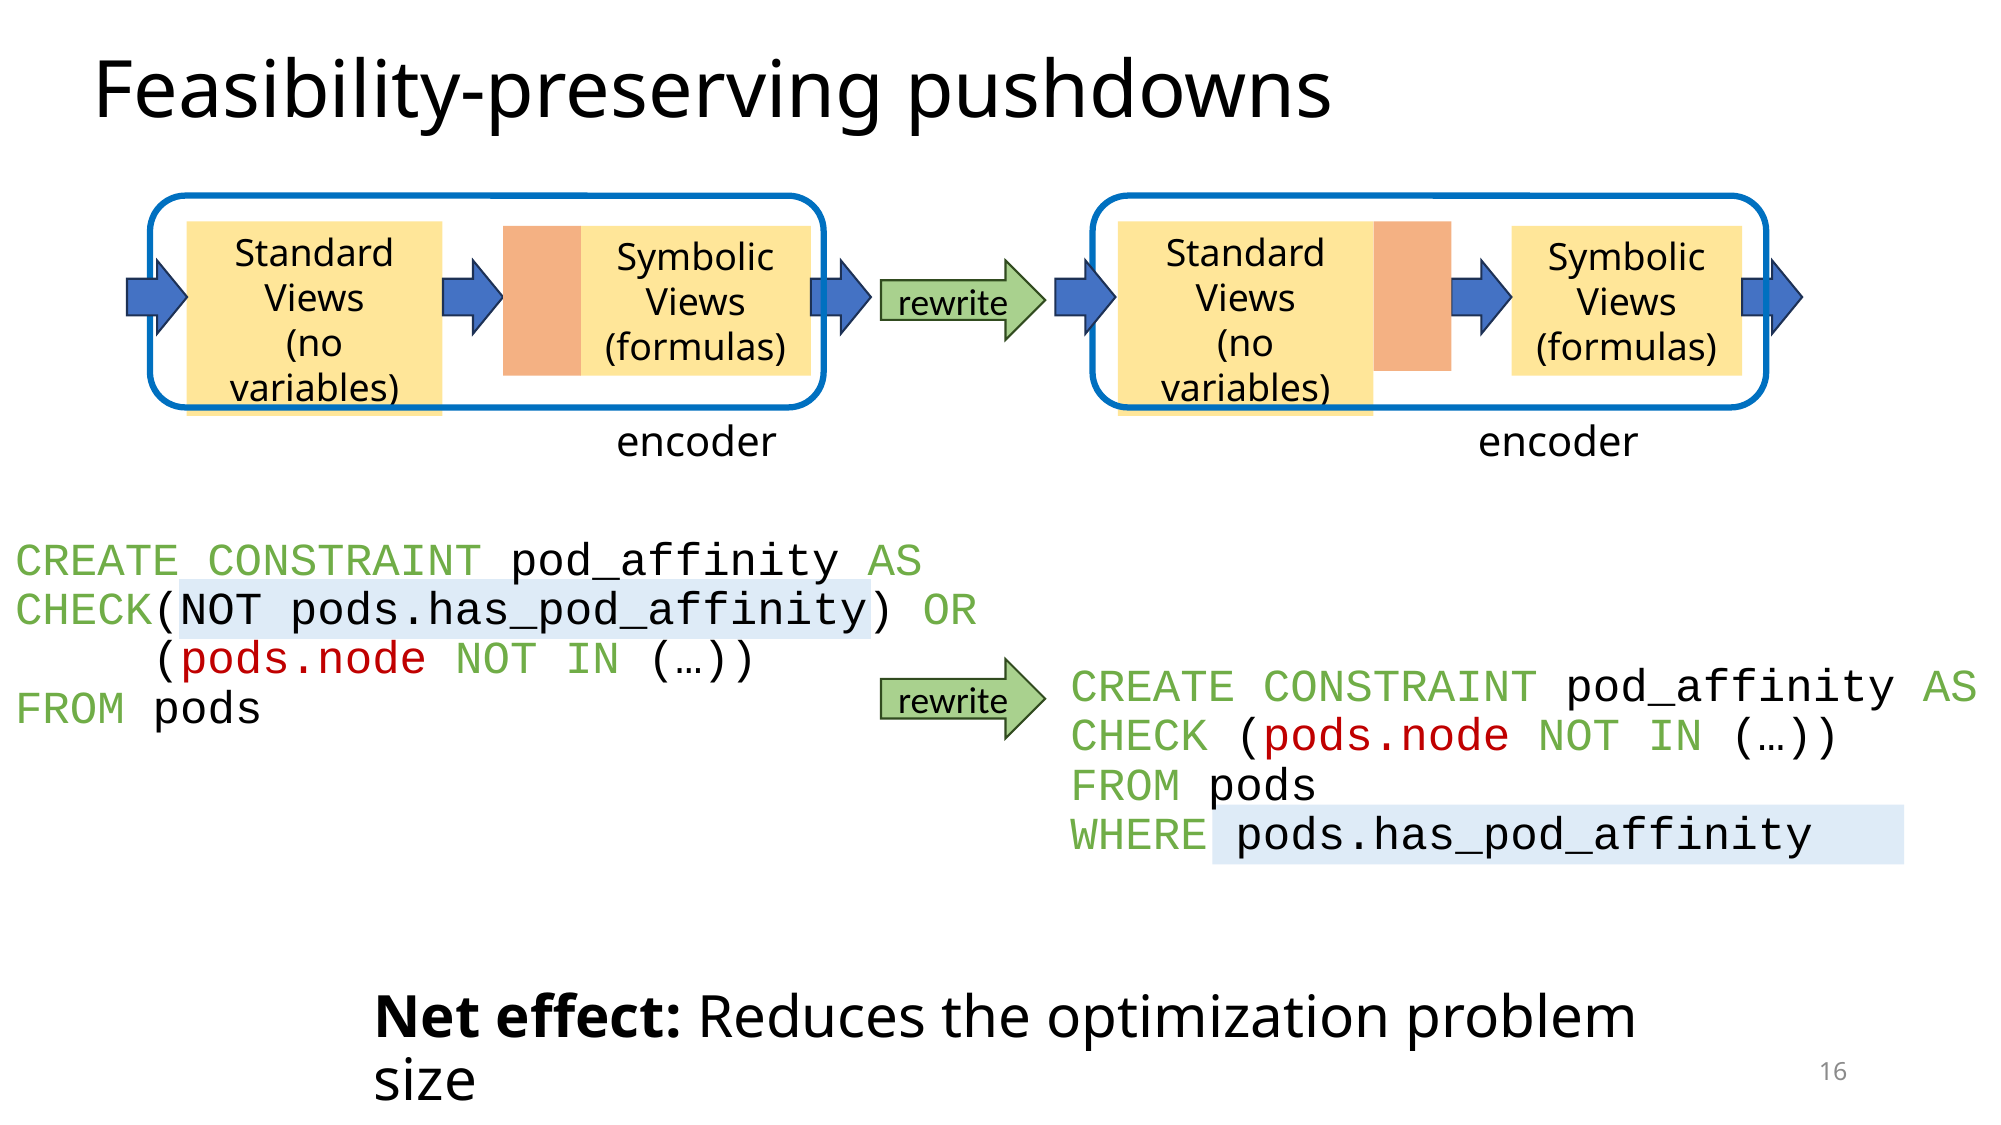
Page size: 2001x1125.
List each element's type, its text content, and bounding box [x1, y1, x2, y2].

text_box rewrite [879, 656, 1047, 741]
text_box encoder [1463, 407, 1654, 473]
text_box Net effect: Reduces the optimization problem size [358, 980, 1695, 1125]
text_box [1054, 257, 1117, 337]
title Feasibility-preserving pushdowns [77, 0, 1976, 201]
text_box rewrite [879, 257, 1047, 343]
text_box [1767, 257, 1804, 337]
text_box [1091, 195, 1767, 408]
text_box CREATE CONSTRAINT pod_affinity AS CHECK (pods.node NOT IN (…)) FROM pods WHERE pods.has_pod_affinity [1055, 631, 2000, 939]
text_box encoder [601, 407, 792, 473]
text_box Standard Views (no variables) [186, 408, 443, 416]
text_box [825, 257, 873, 337]
slide_number 16 [1412, 1042, 1863, 1103]
text_box CREATE CONSTRAINT pod_affinity AS CHECK(NOT pods.has_pod_affinity) OR (pods.node NOT IN (…)) FROM pods [0, 505, 1214, 813]
text_box [125, 257, 189, 337]
text_box [149, 195, 825, 408]
text_box Standard Views (no variables) [1117, 407, 1374, 416]
